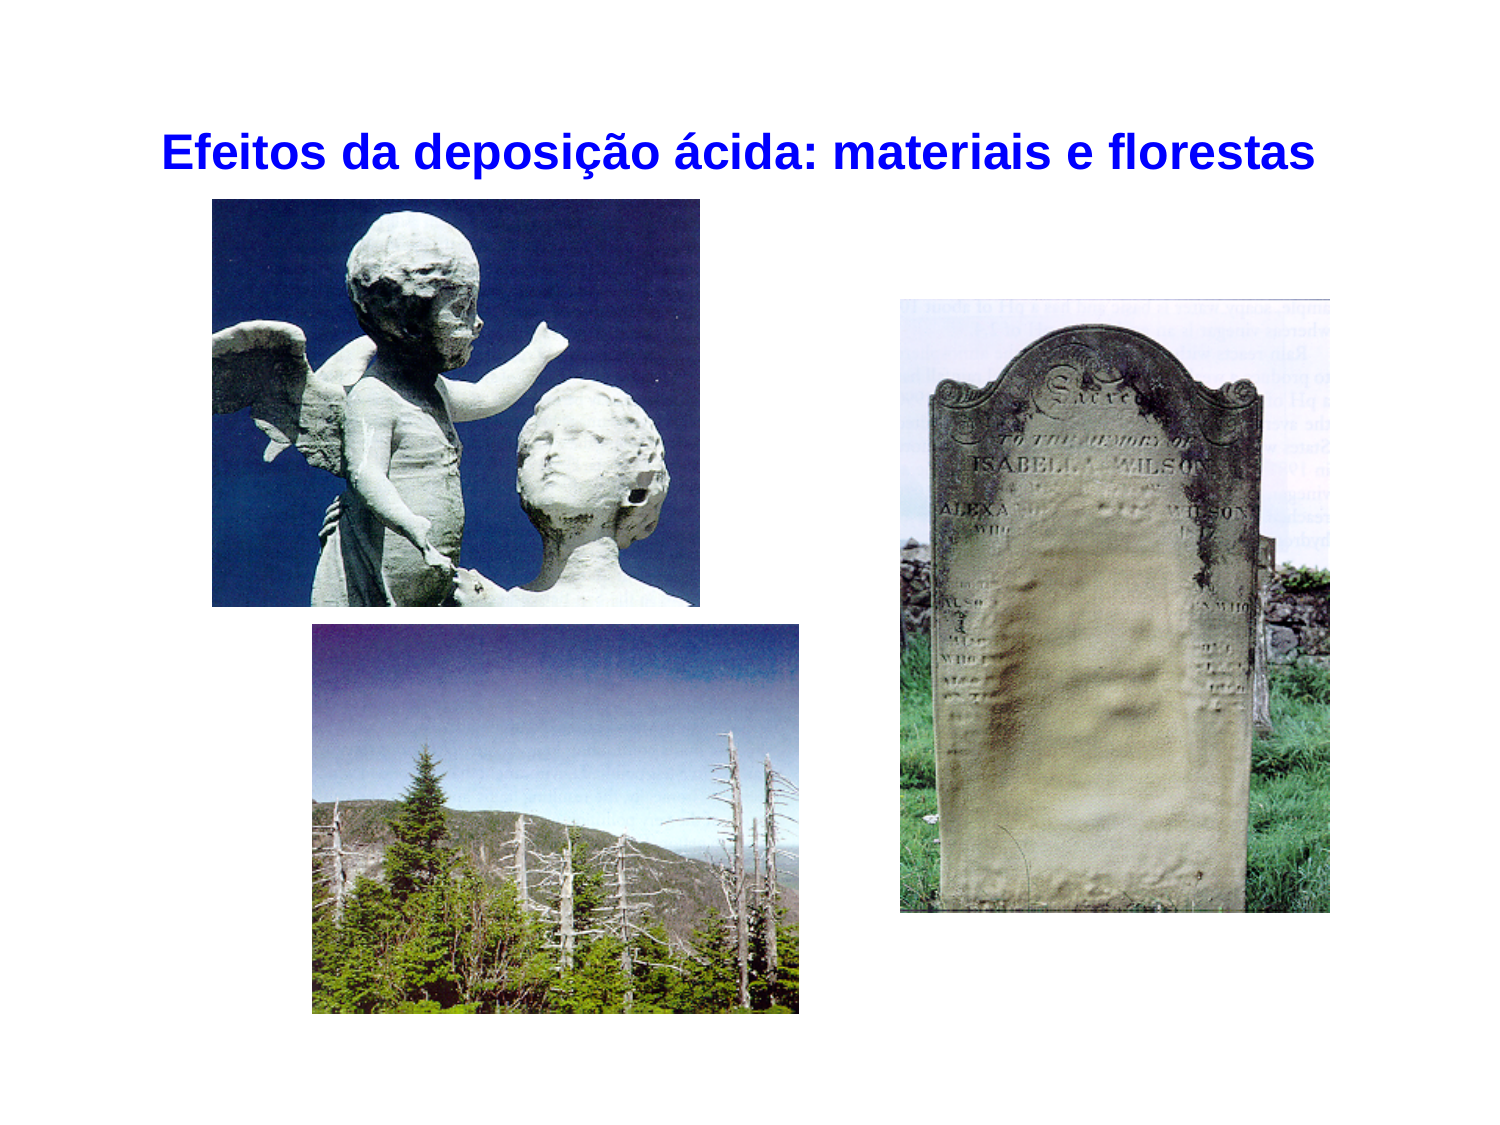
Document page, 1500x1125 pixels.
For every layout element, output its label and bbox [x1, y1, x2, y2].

text_box [187, 112, 1330, 1015]
